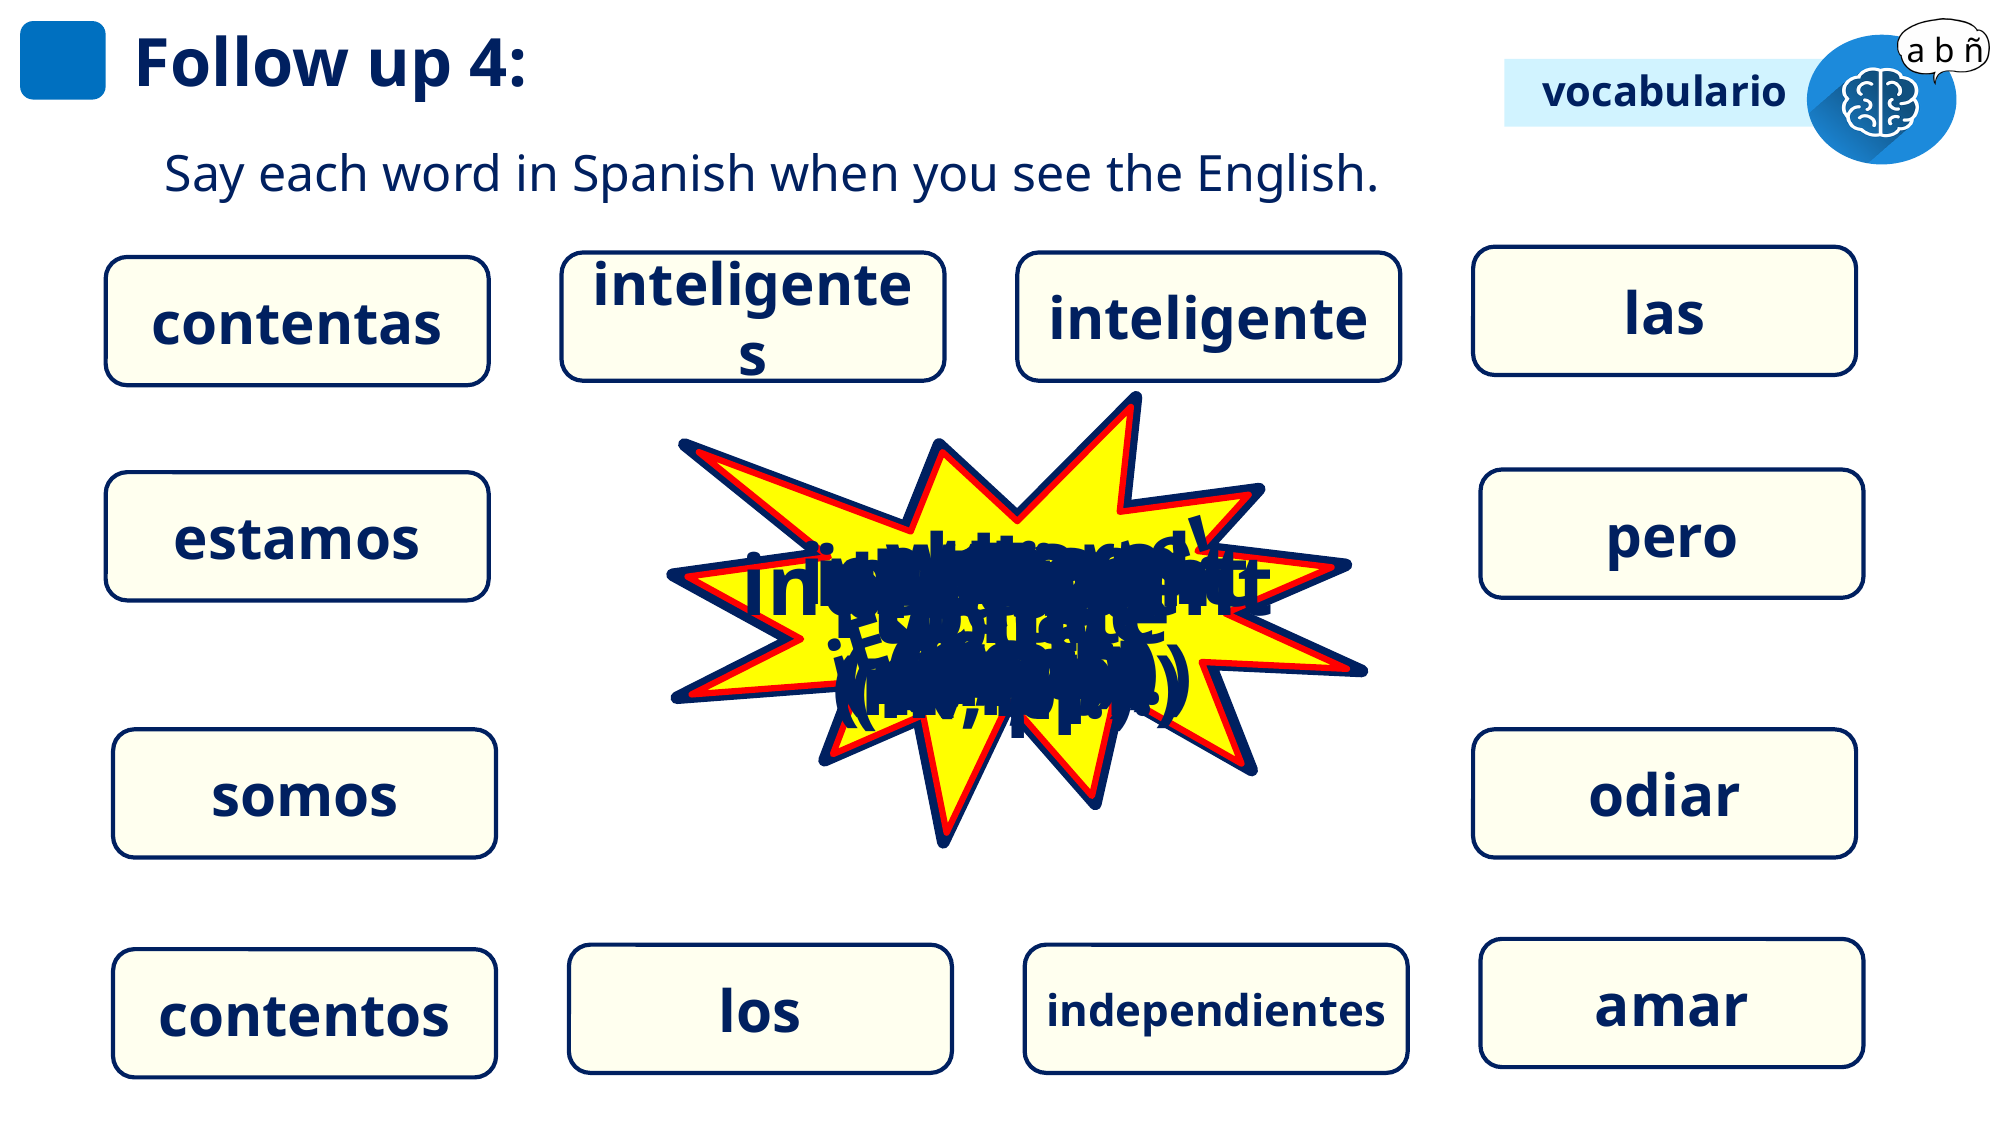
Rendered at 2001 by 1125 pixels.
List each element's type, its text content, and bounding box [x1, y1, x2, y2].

text_box los [566, 942, 955, 1076]
text_box amar [1478, 936, 1866, 1070]
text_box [672, 396, 1363, 843]
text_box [1890, 18, 2000, 85]
text_box [20, 21, 106, 100]
text_box inteligentes [559, 250, 947, 383]
text_box Say each word in Spanish when you see the English. [149, 133, 1397, 209]
text_box contentas [103, 254, 491, 388]
title Follow up 4: [118, 9, 580, 121]
text_box pero [1478, 467, 1866, 600]
text_box inteligente [1015, 250, 1403, 383]
text_box contentos [110, 947, 499, 1080]
text_box odiar [1470, 727, 1859, 860]
picture [1806, 34, 1957, 165]
text_box vocabulario [1504, 58, 1801, 127]
text_box somos [110, 727, 499, 860]
text_box independientes [1022, 942, 1410, 1076]
text_box las [1470, 244, 1859, 378]
text_box estamos [103, 470, 491, 603]
